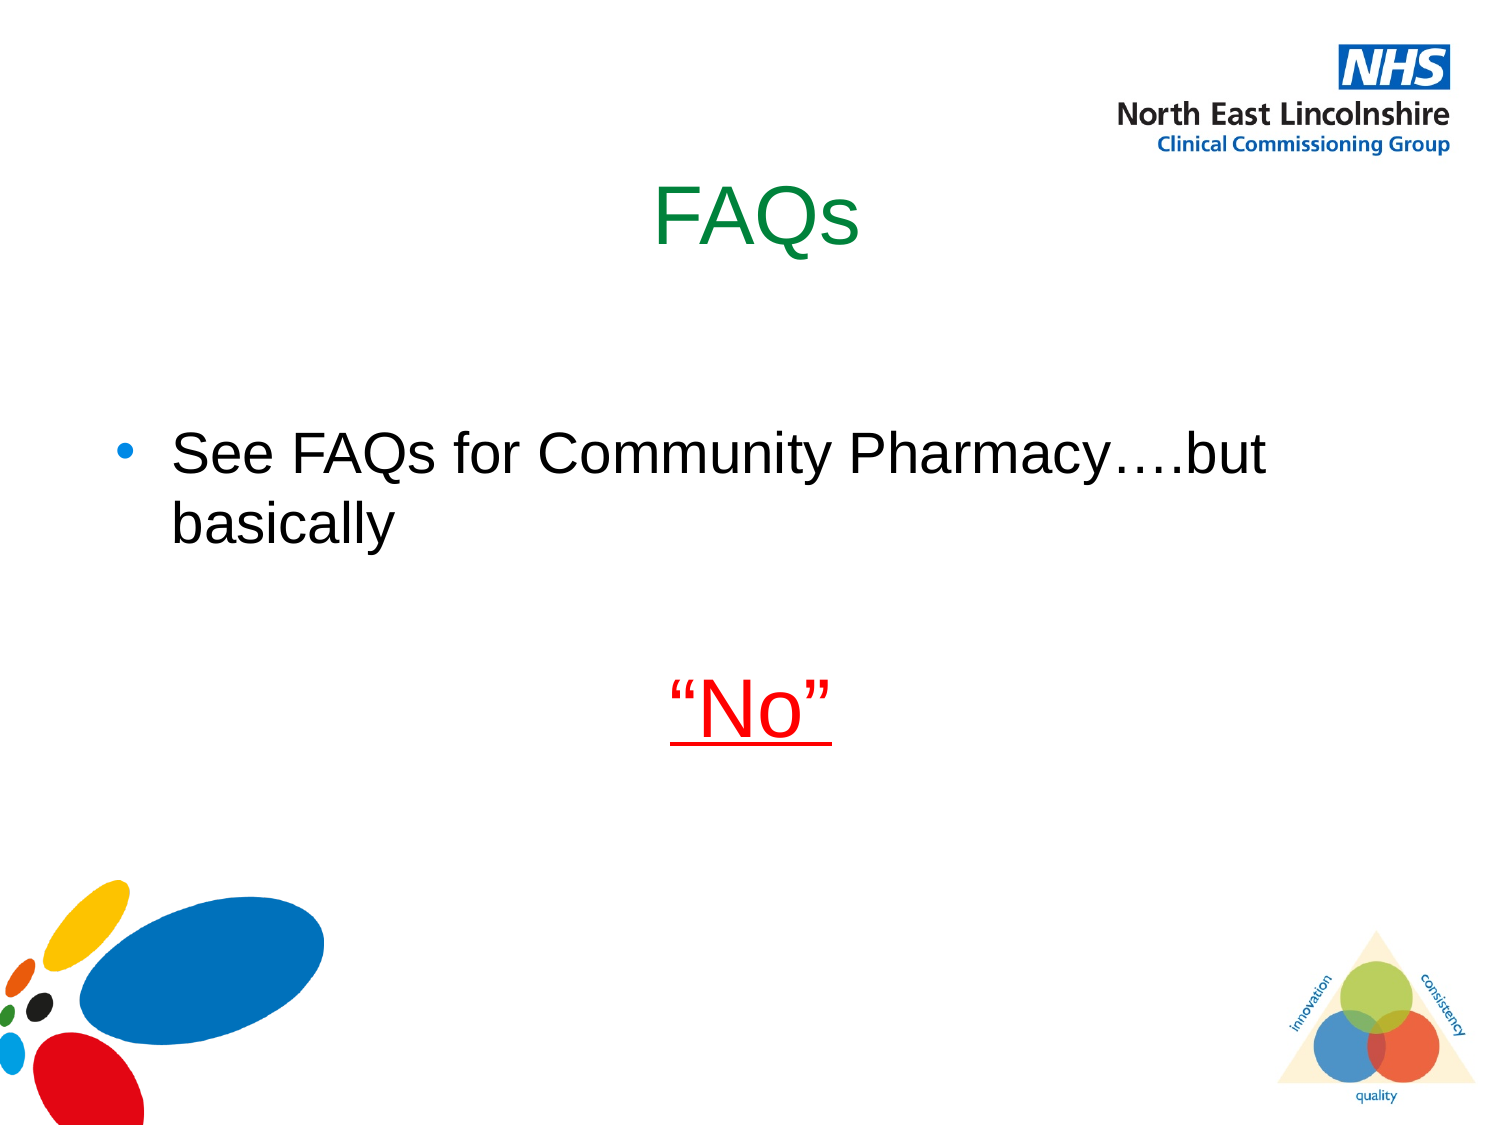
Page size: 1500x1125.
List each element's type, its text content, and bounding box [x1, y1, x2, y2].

title FAQs [105, 117, 1409, 305]
list See FAQs for Community Pharmacy….but basically “No” [100, 326, 1402, 1004]
picture [0, 880, 324, 1125]
picture [978, 0, 1495, 232]
picture [1275, 925, 1478, 1107]
